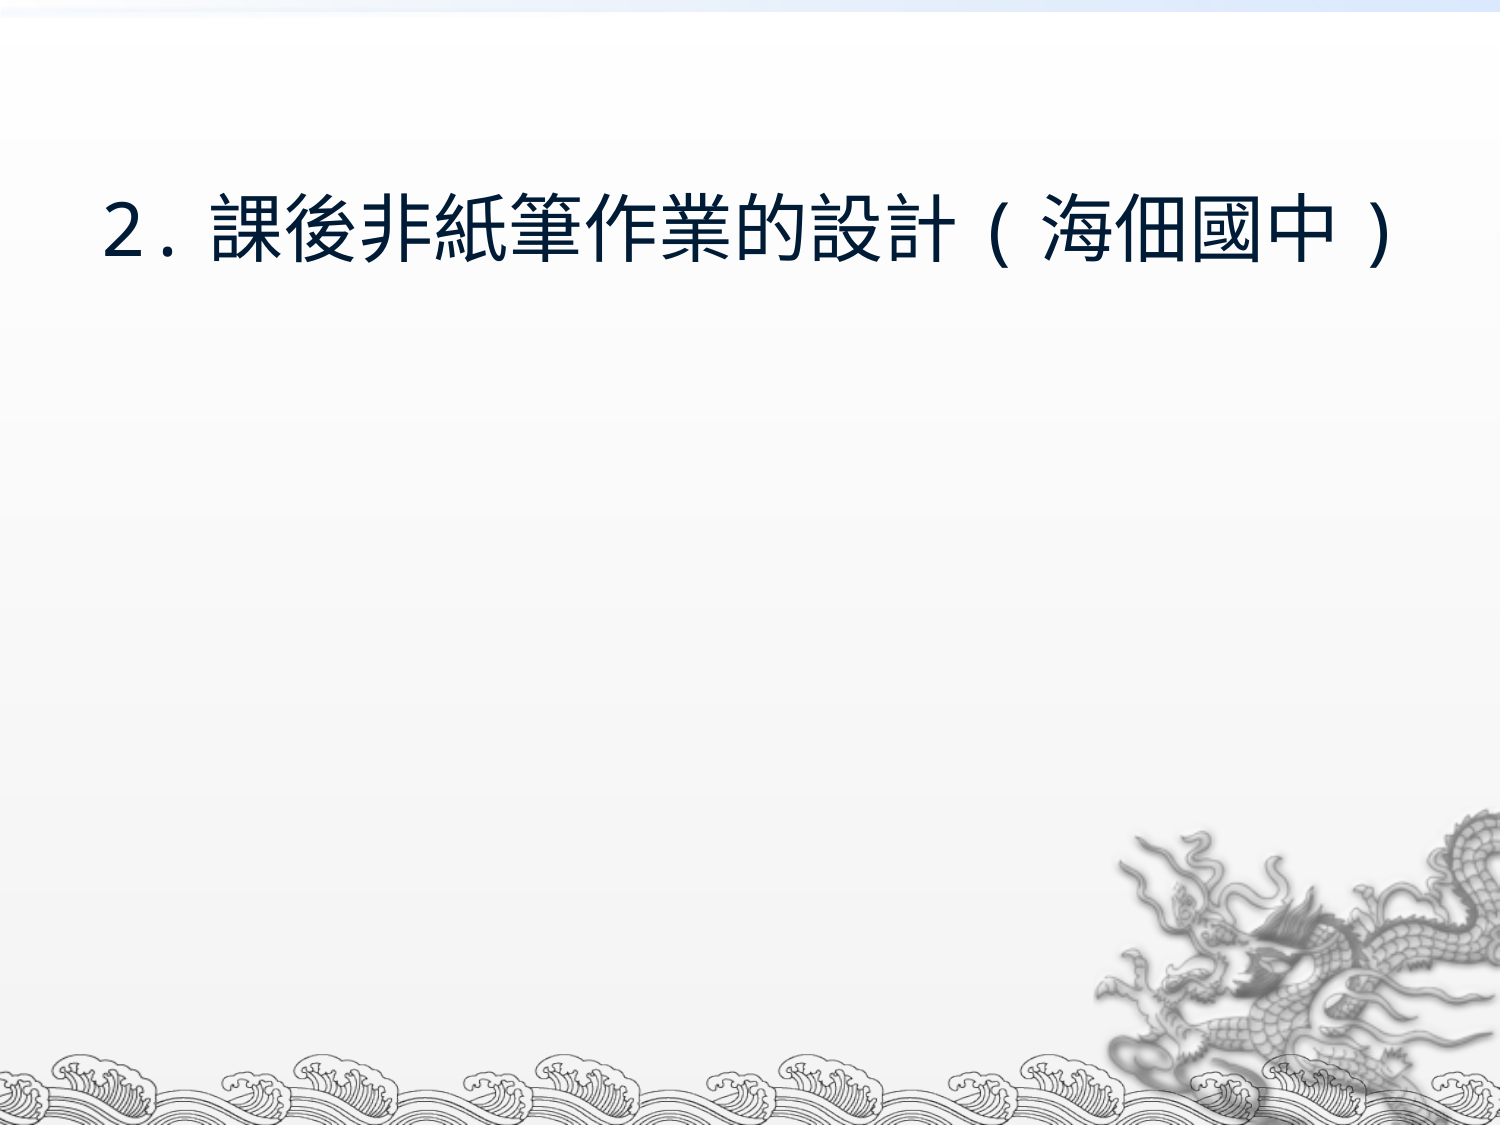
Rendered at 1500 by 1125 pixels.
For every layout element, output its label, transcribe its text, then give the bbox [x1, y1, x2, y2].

title 2.課後非紙筆作業的設計(海佃國中) [76, 172, 1427, 361]
